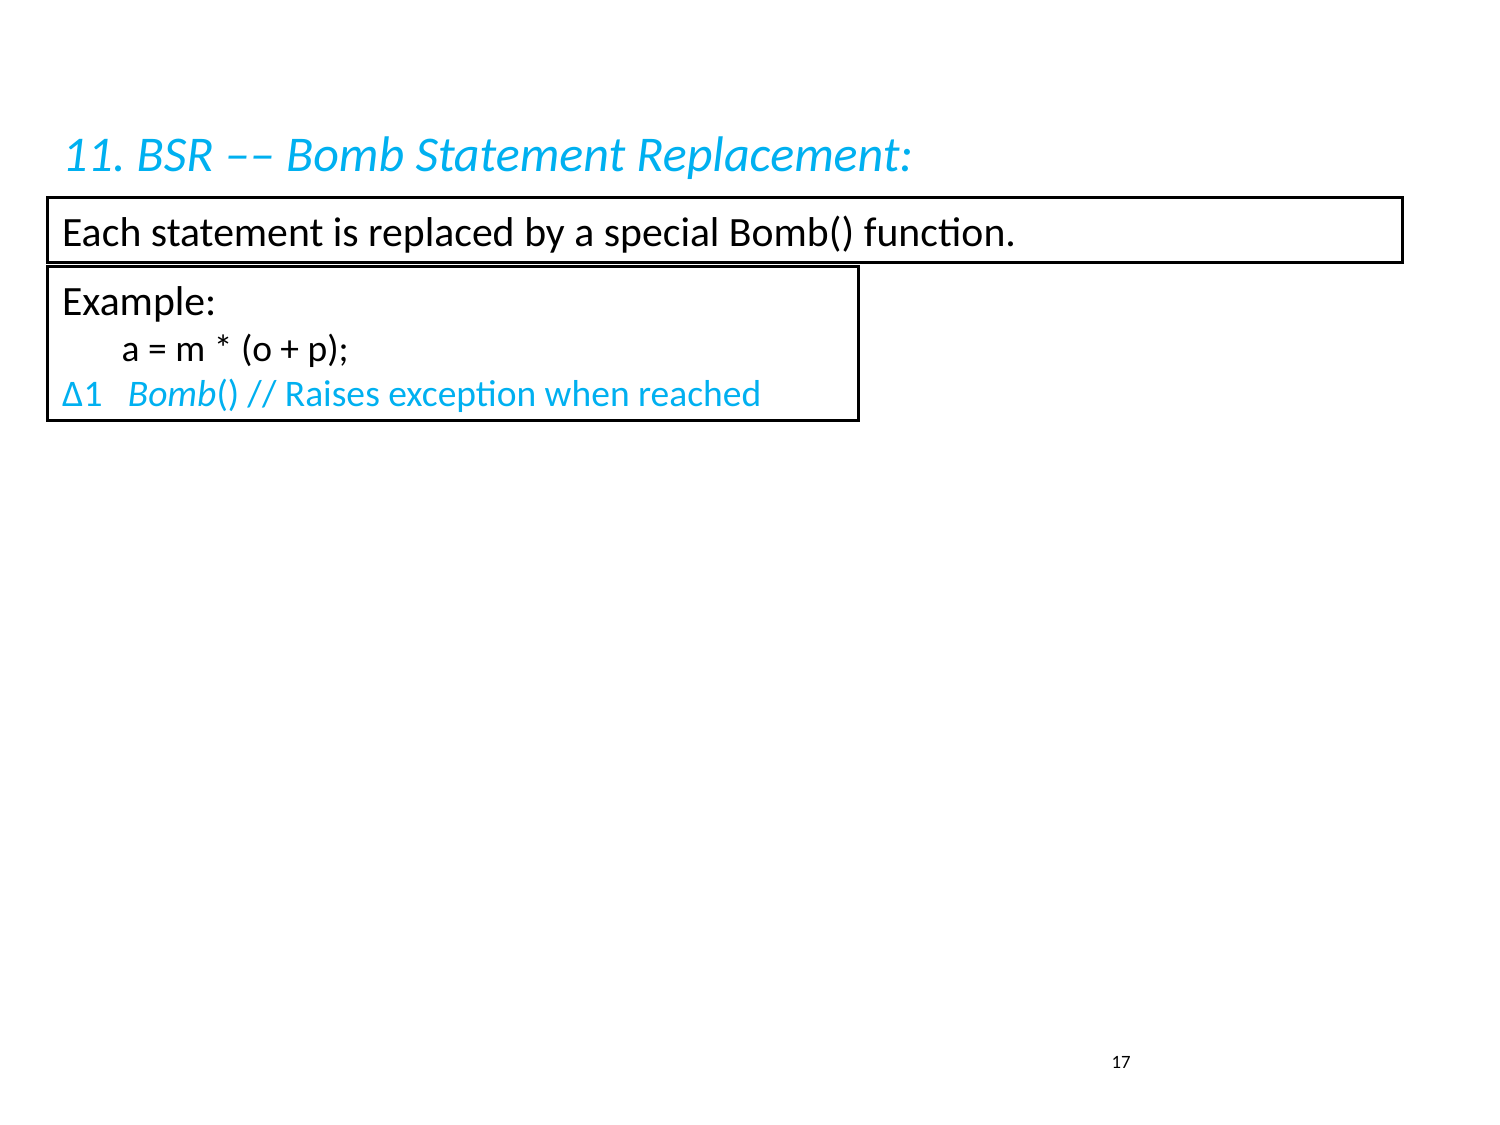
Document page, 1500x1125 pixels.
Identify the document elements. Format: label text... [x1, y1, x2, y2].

slide_number 17 [1096, 1042, 1500, 1103]
text_box Example: a = m * (o + p); ∆1 Bomb() // Raises exception when reached [47, 266, 859, 421]
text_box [47, 114, 1403, 266]
